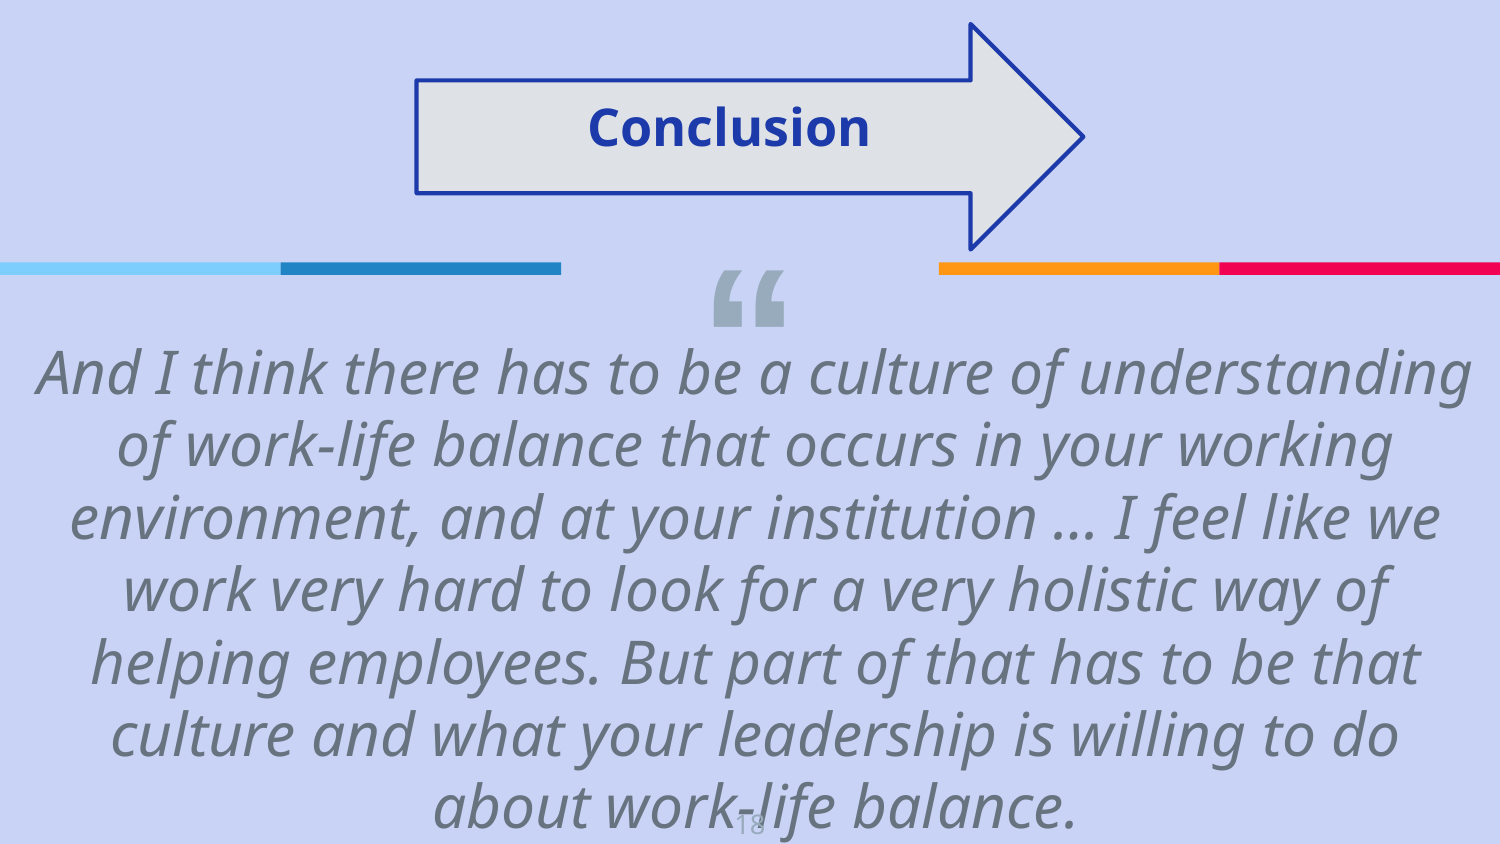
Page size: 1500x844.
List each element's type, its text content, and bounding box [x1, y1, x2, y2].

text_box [416, 23, 1084, 273]
slide_number 18 [0, 792, 1500, 844]
list And I think there has to be a culture of understanding of work-life balance that occurs in your working environment, and at your institution … I feel like we work very hard to look for a very holistic way of helping employees. But part of that has to be that culture and what your leadership is willing to do about work-life balance. [0, 318, 1500, 746]
